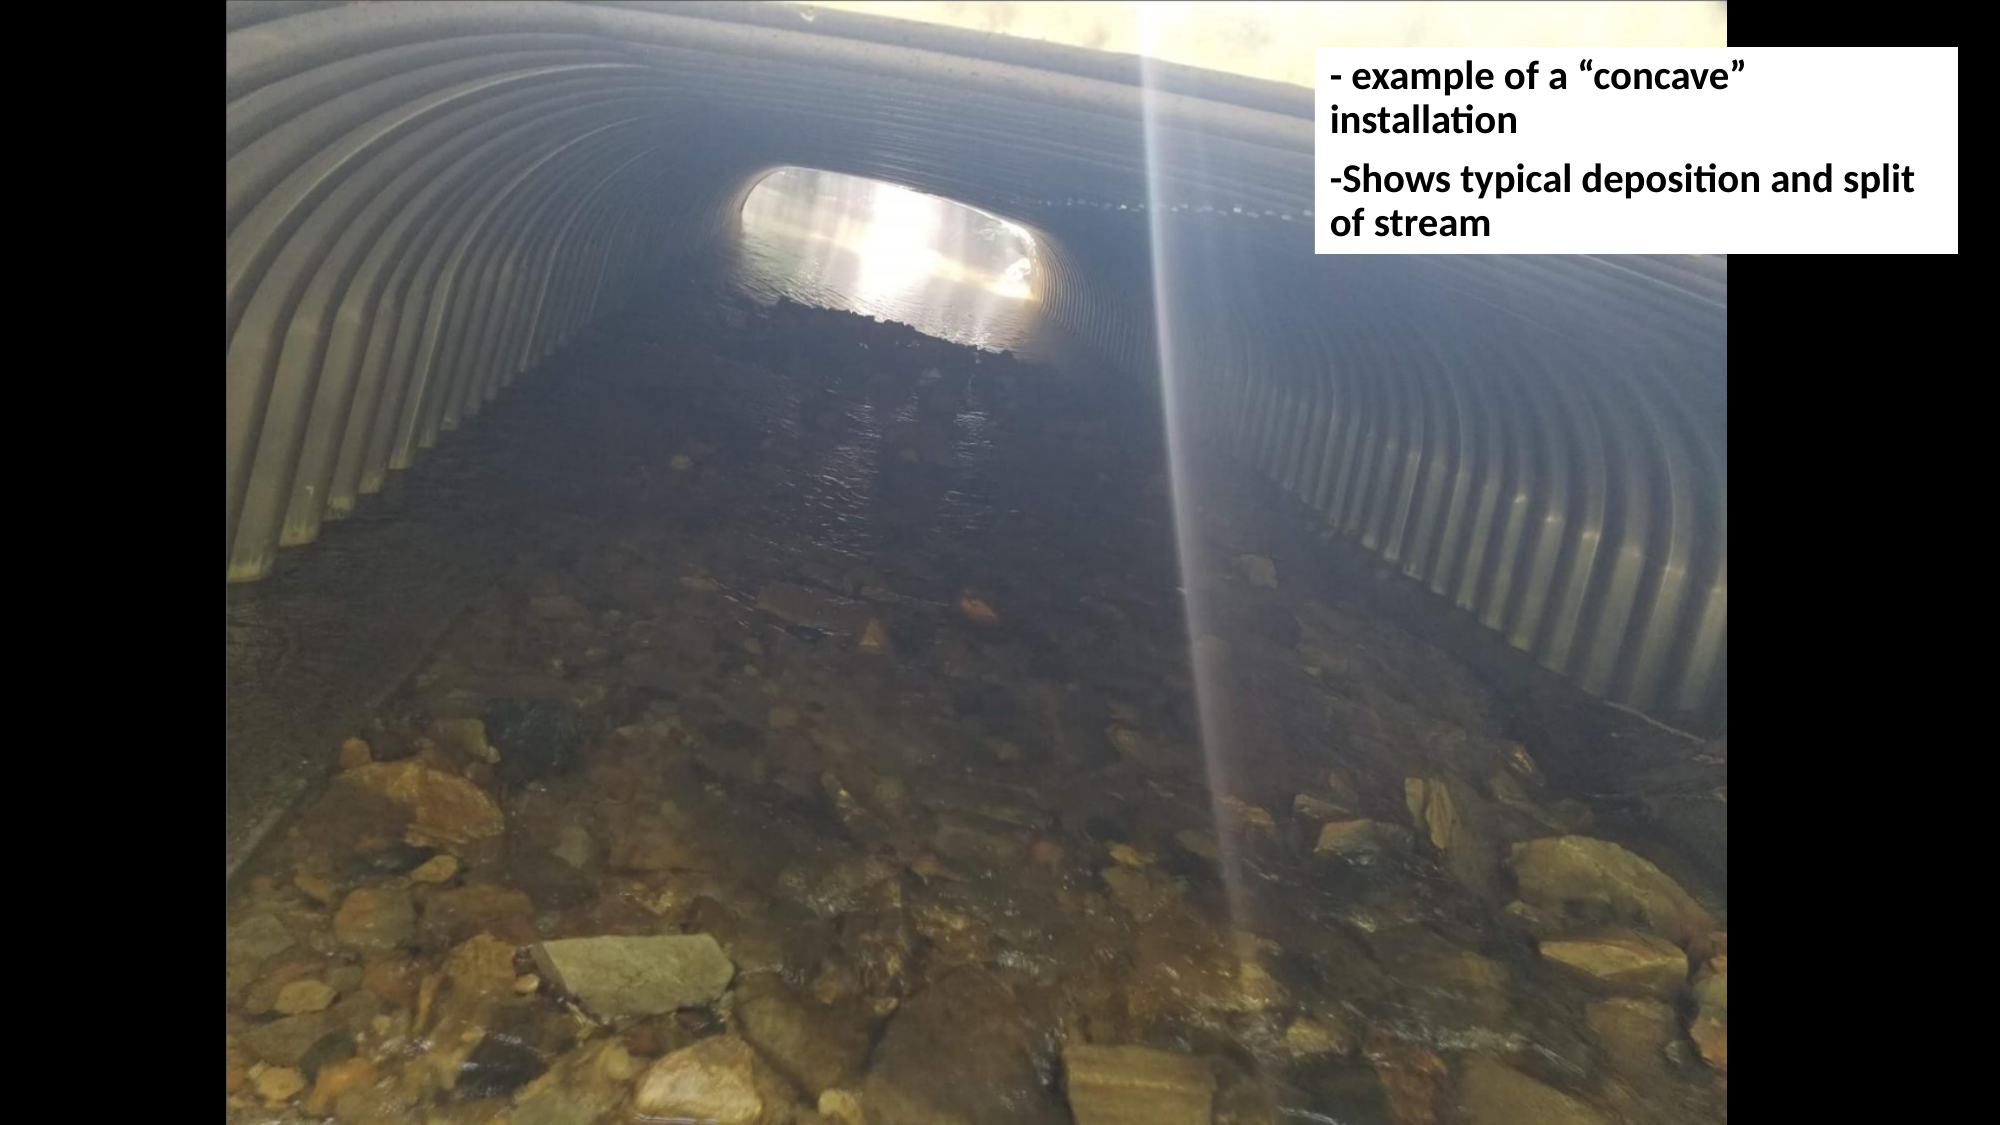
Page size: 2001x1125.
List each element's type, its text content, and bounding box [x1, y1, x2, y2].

picture [226, 0, 1727, 1125]
text_box - example of a “concave” installation -Shows typical deposition and split of stream [1727, 47, 1958, 254]
